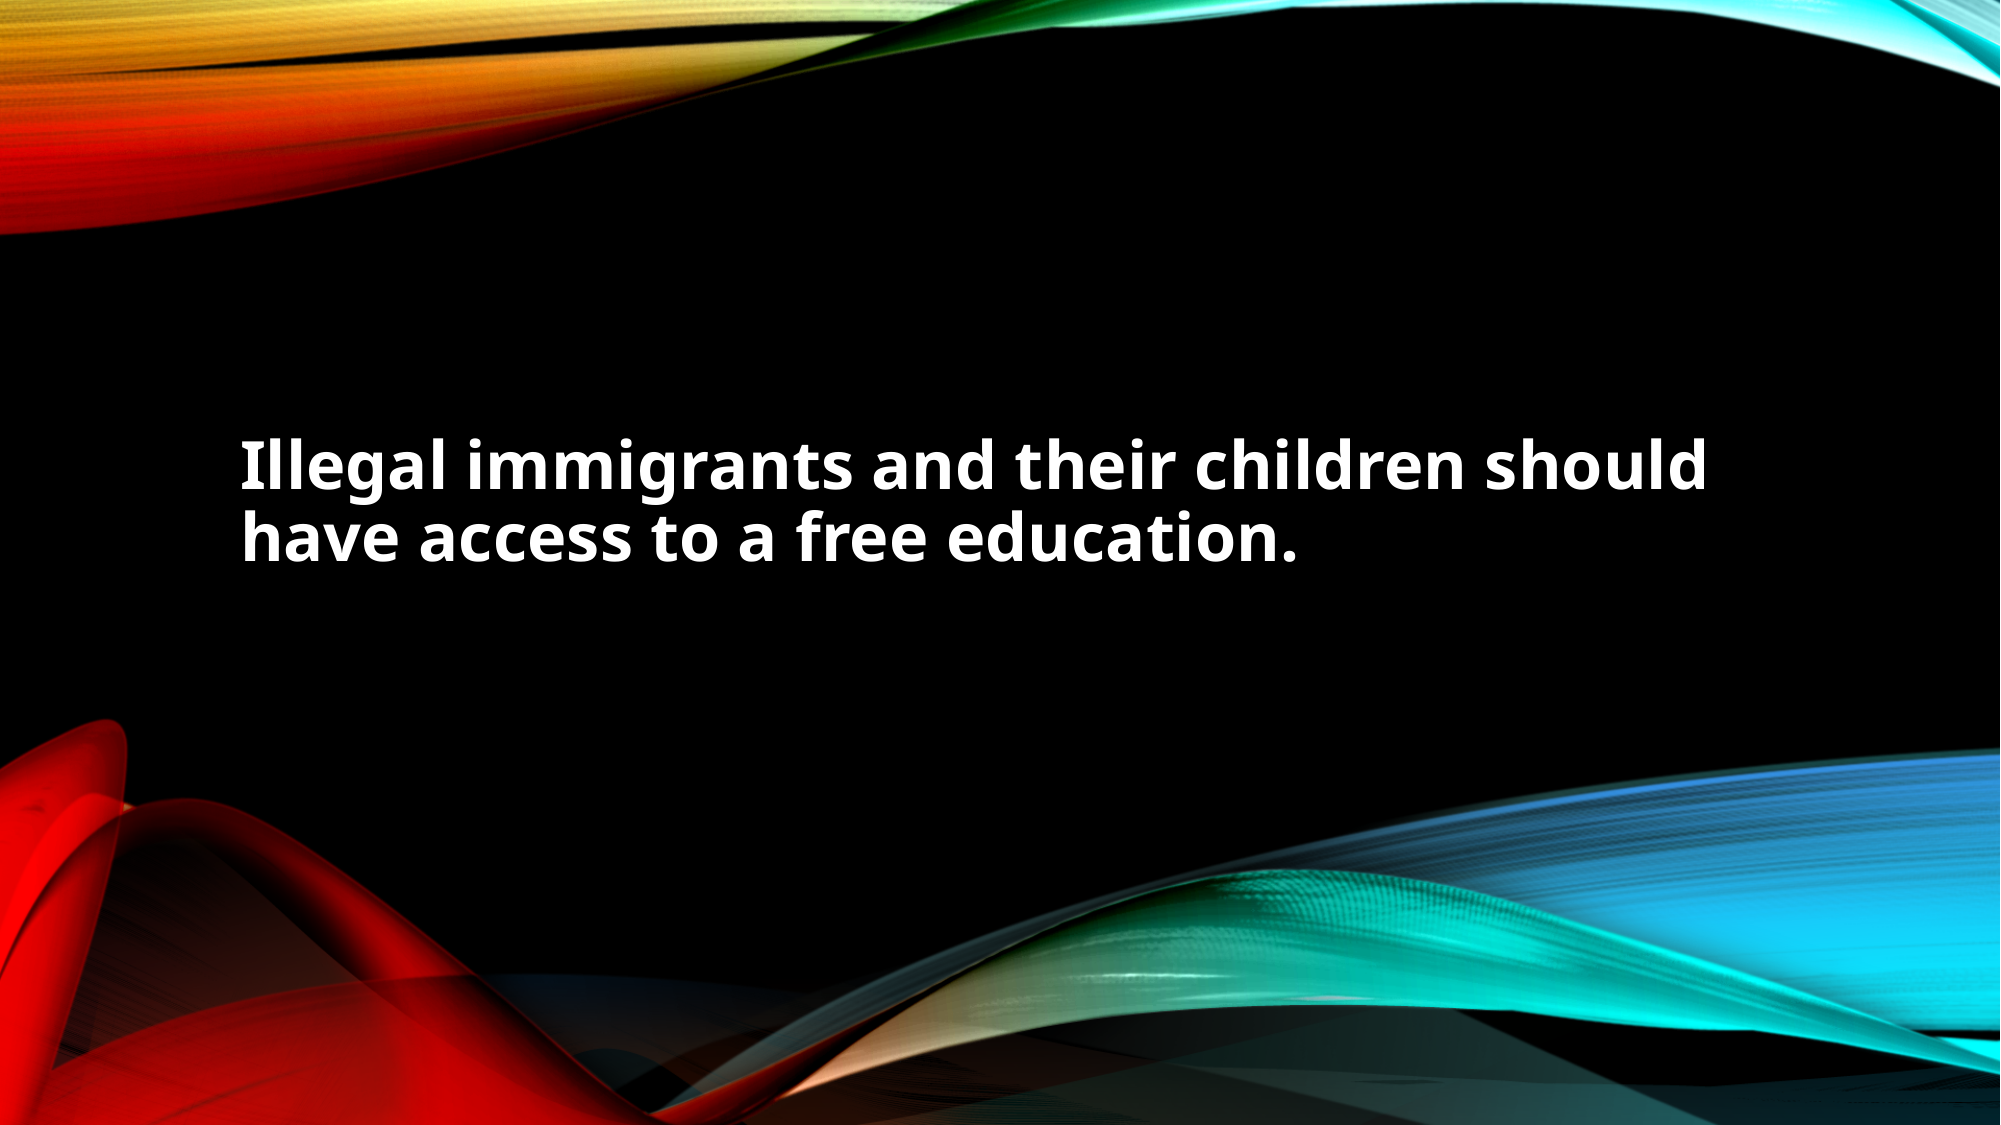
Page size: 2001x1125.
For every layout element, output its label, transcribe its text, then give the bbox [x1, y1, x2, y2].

picture [0, 717, 2000, 1125]
subtitle Illegal immigrants and their children should have access to a free education. [225, 424, 1775, 709]
picture [0, 0, 2000, 237]
